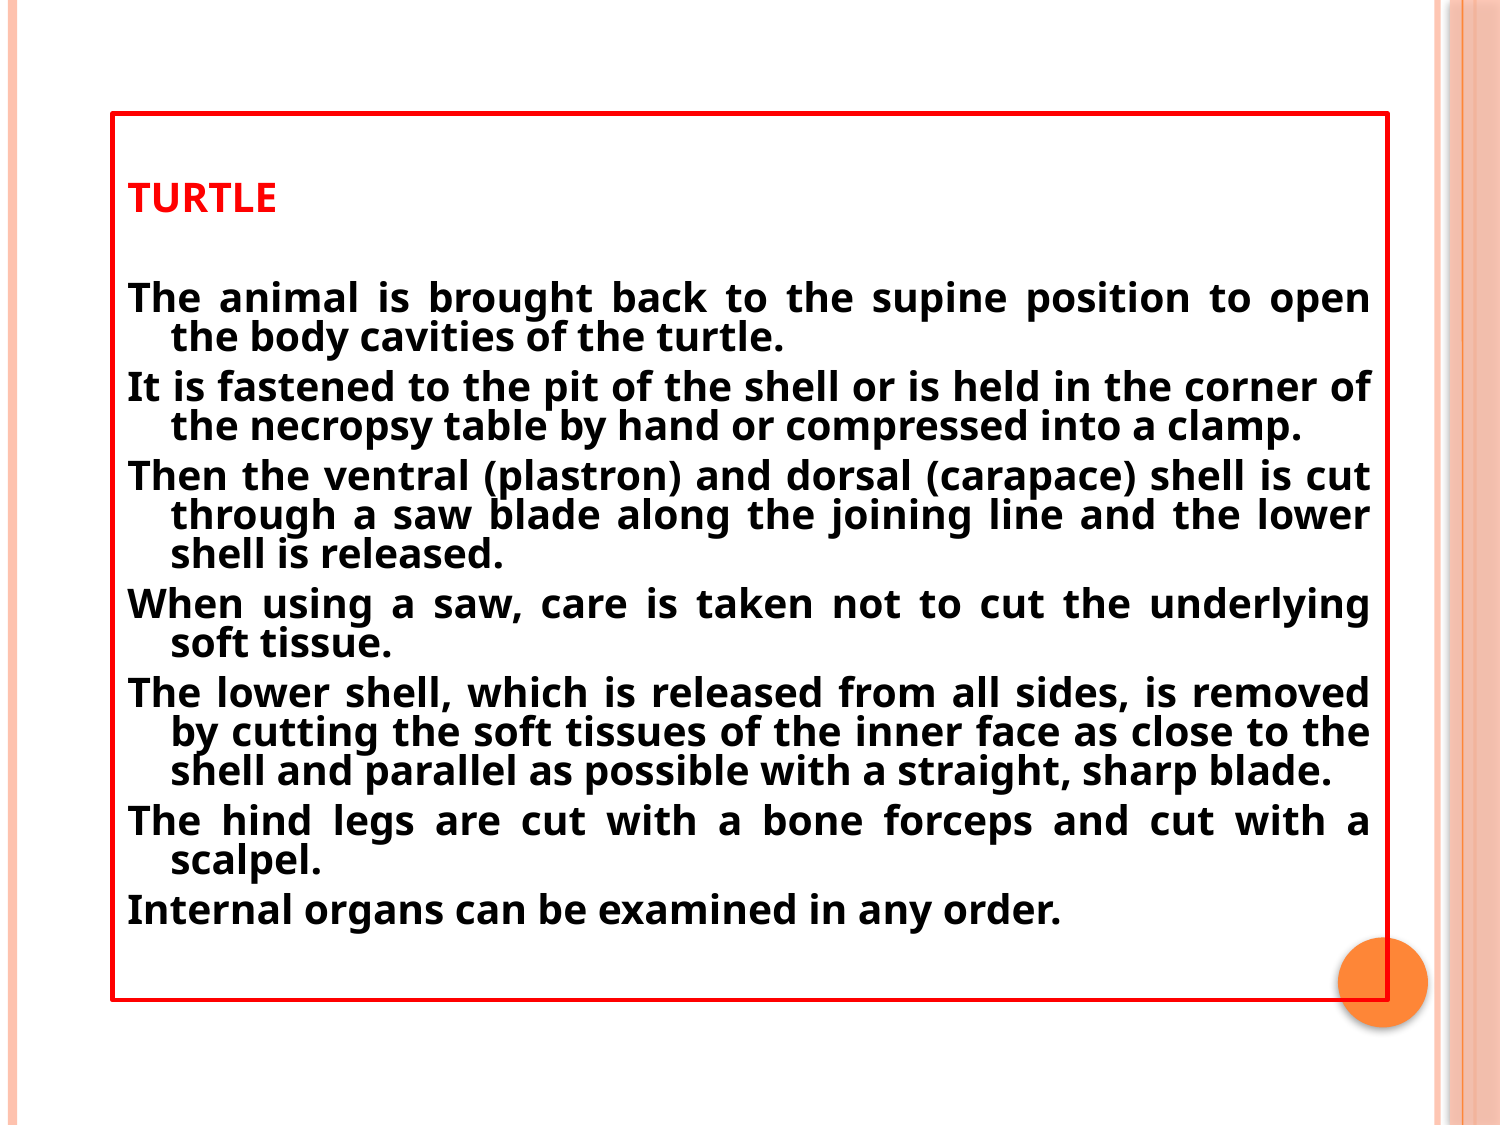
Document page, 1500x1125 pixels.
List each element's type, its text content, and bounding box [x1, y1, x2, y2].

list TURTLE The animal is brought back to the supine position to open the body cavities of the turtle. It is fastened to the pit of the shell or is held in the corner of the necropsy table by hand or compressed into a clamp. Then the ventral (plastron) and dorsal (carapace) shell is cut through a saw blade along the joining line and the lower shell is released. When using a saw, care is taken not to cut the underlying soft tissue. The lower shell, which is released from all sides, is removed by cutting the soft tissues of the inner face as close to the shell and parallel as possible with a straight, sharp blade. The hind legs are cut with a bone forceps and cut with a scalpel. Internal organs can be examined in any order. [112, 113, 1388, 1000]
